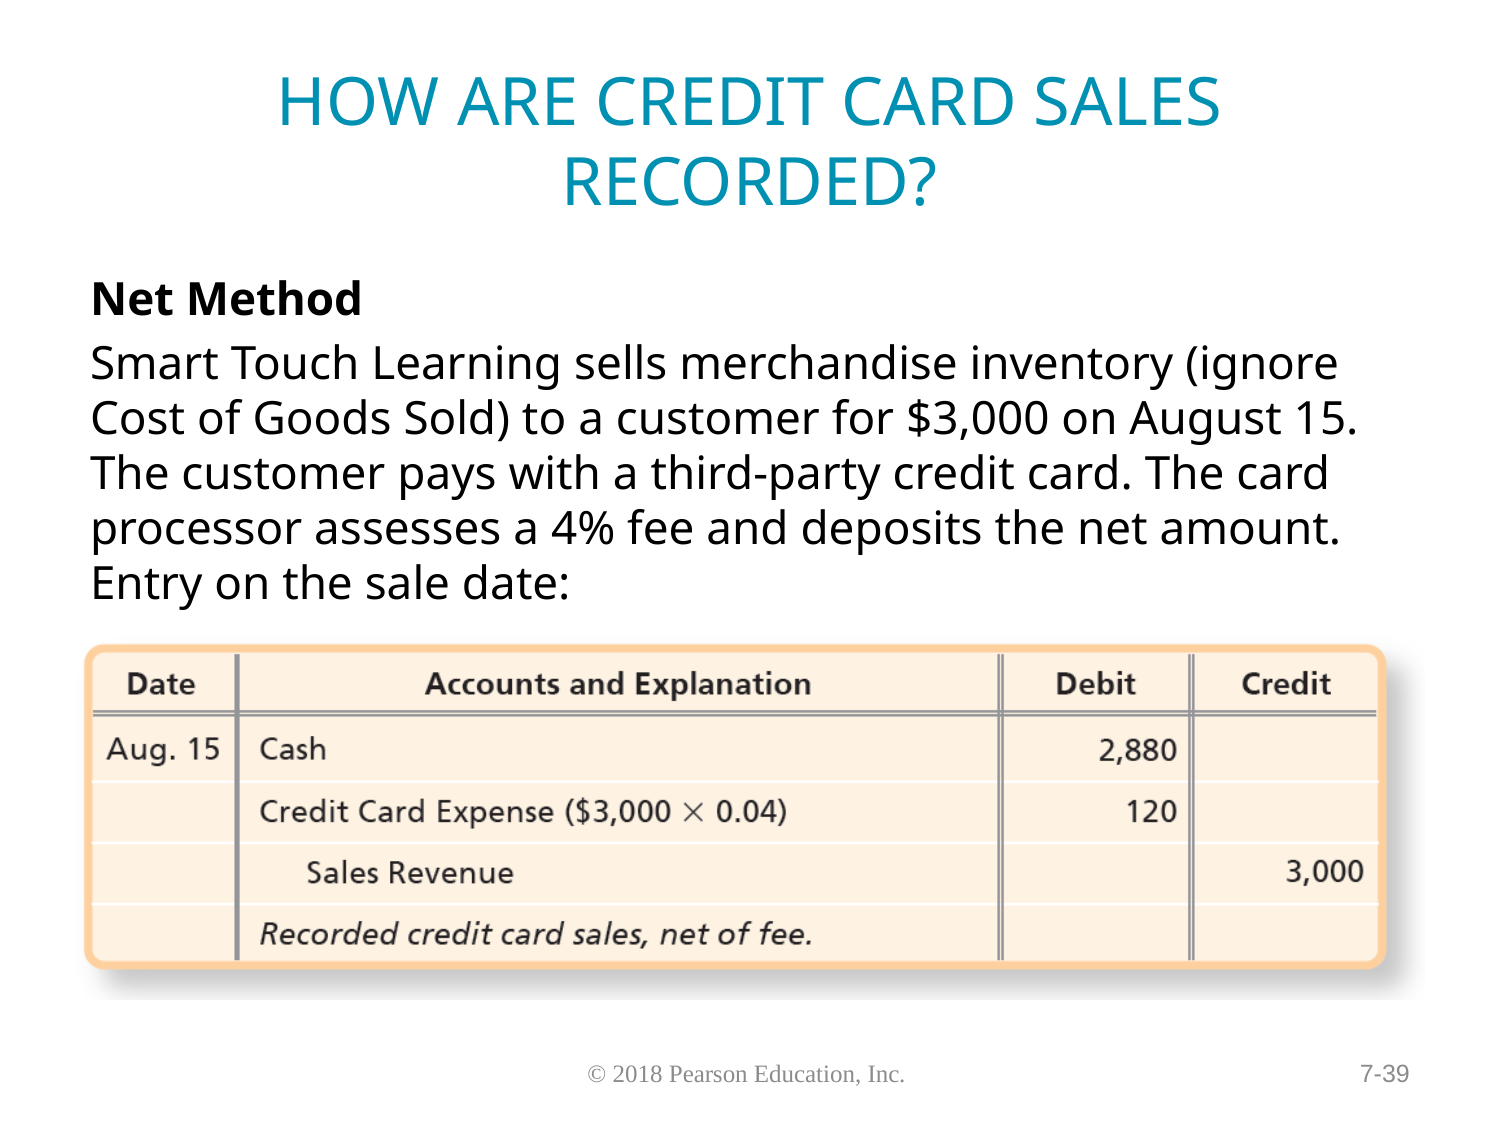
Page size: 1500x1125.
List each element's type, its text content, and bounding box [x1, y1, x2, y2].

title HOW ARE CREDIT CARD SALES RECORDED? [75, 45, 1425, 233]
slide_number 7-39 [1074, 1042, 1425, 1103]
picture [74, 636, 1426, 1001]
list Net Method Smart Touch Learning sells merchandise inventory (ignore Cost of Goods Sold) to a customer for $3,000 on August 15. The customer pays with a third-party credit card. The card processor assesses a 4% fee and deposits the net amount. Entry on the sale date: [75, 262, 1425, 635]
